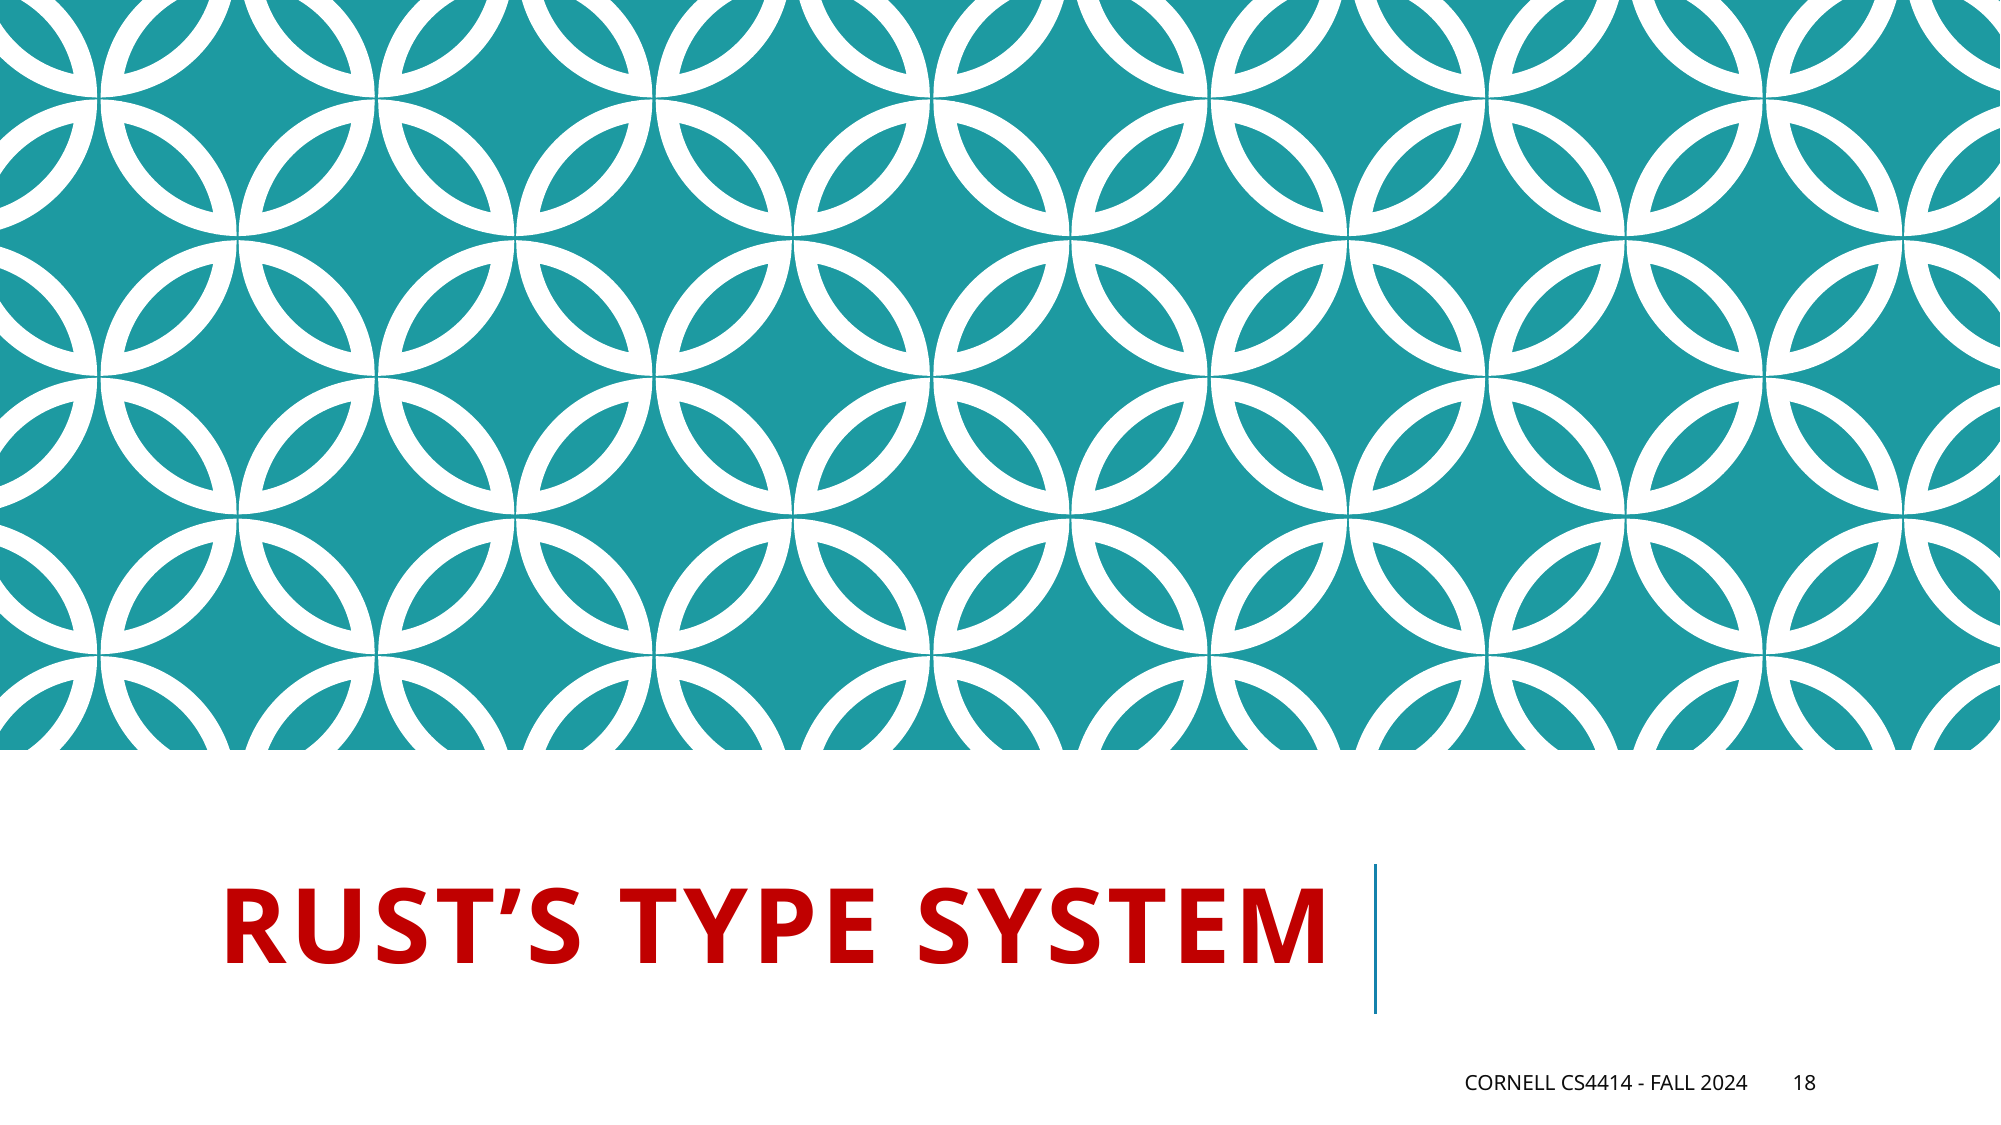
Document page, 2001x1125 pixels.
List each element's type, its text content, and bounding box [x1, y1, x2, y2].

title Rust’s type system [75, 813, 1350, 1054]
slide_number 18 [1777, 1061, 1938, 1107]
footer Cornell CS4414 - Fall 2024 [794, 1061, 1763, 1107]
